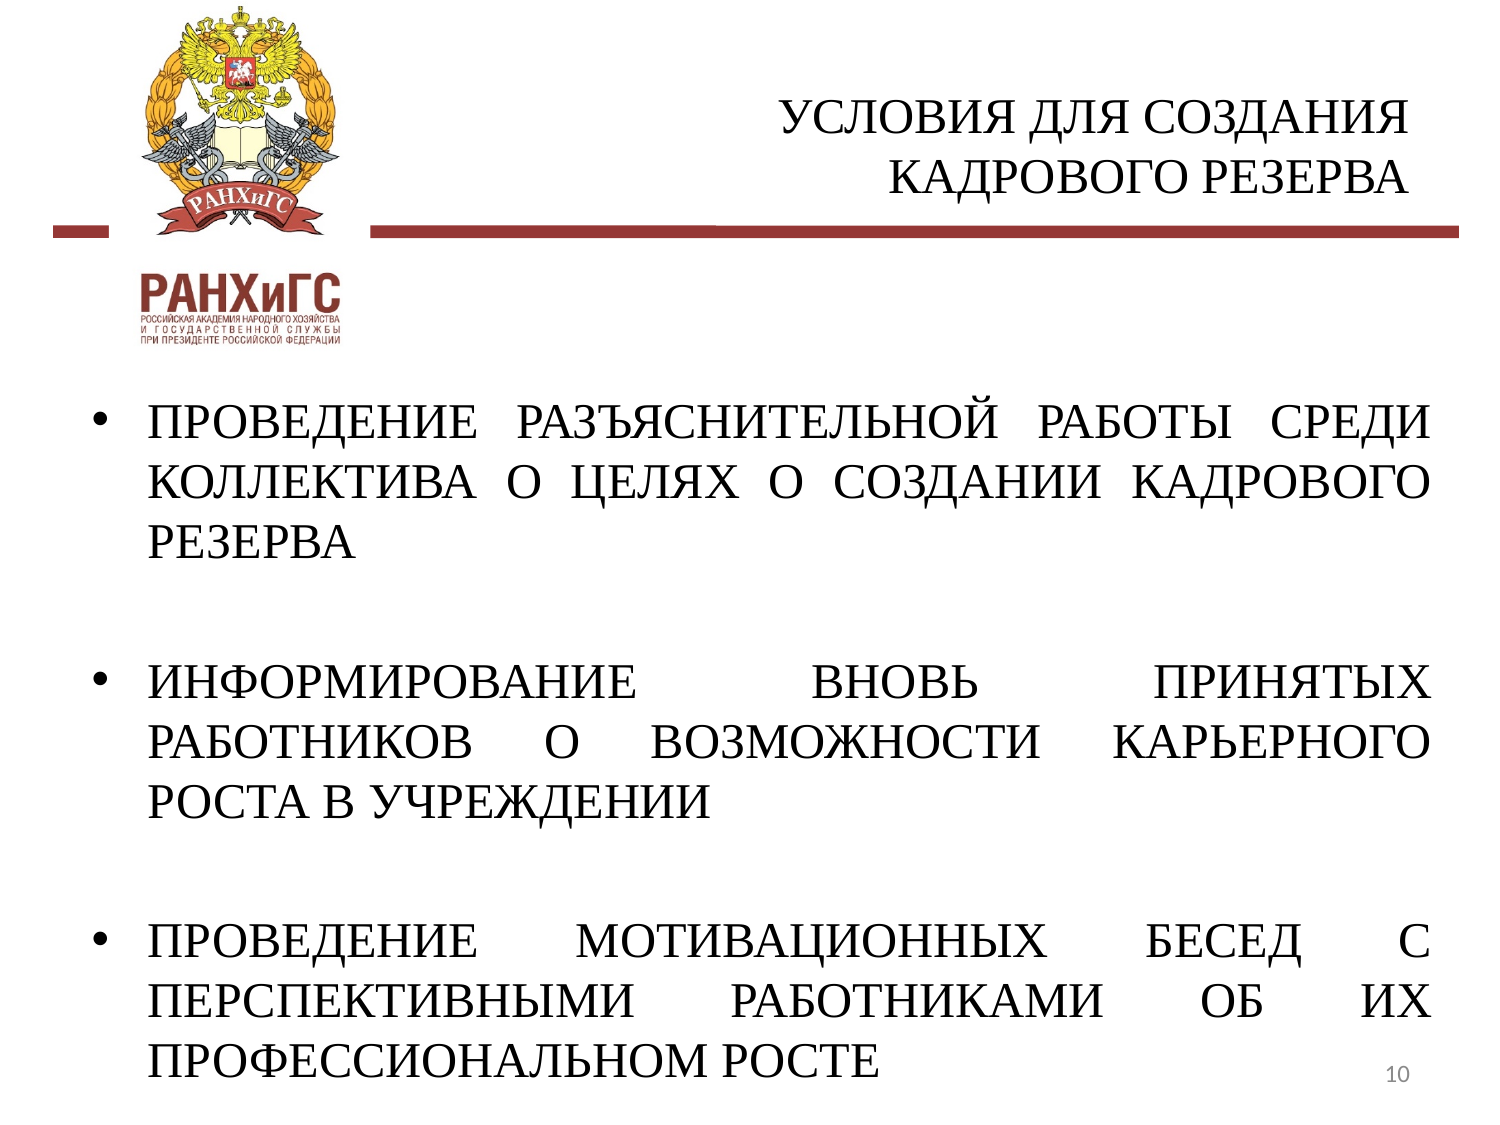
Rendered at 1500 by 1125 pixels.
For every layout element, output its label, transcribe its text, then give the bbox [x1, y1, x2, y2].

list ПРОВЕДЕНИЕ РАЗЪЯСНИТЕЛЬНОЙ РАБОТЫ СРЕДИ КОЛЛЕКТИВА О ЦЕЛЯХ О СОЗДАНИИ КАДРОВОГО РЕЗЕРВА ИНФОРМИРОВАНИЕ ВНОВЬ ПРИНЯТЫХ РАБОТНИКОВ О ВОЗМОЖНОСТИ КАРЬЕРНОГО РОСТА В УЧРЕЖДЕНИИ ПРОВЕДЕНИЕ МОТИВАЦИОННЫХ БЕСЕД С ПЕРСПЕКТИВНЫМИ РАБОТНИКАМИ ОБ ИХ ПРОФЕССИОНАЛЬНОМ РОСТЕ [76, 380, 1448, 1047]
picture [108, 1, 371, 358]
title УСЛОВИЯ ДЛЯ СОЗДАНИЯ КАДРОВОГО РЕЗЕРВА [755, 87, 1425, 200]
slide_number 10 [1074, 1042, 1425, 1103]
